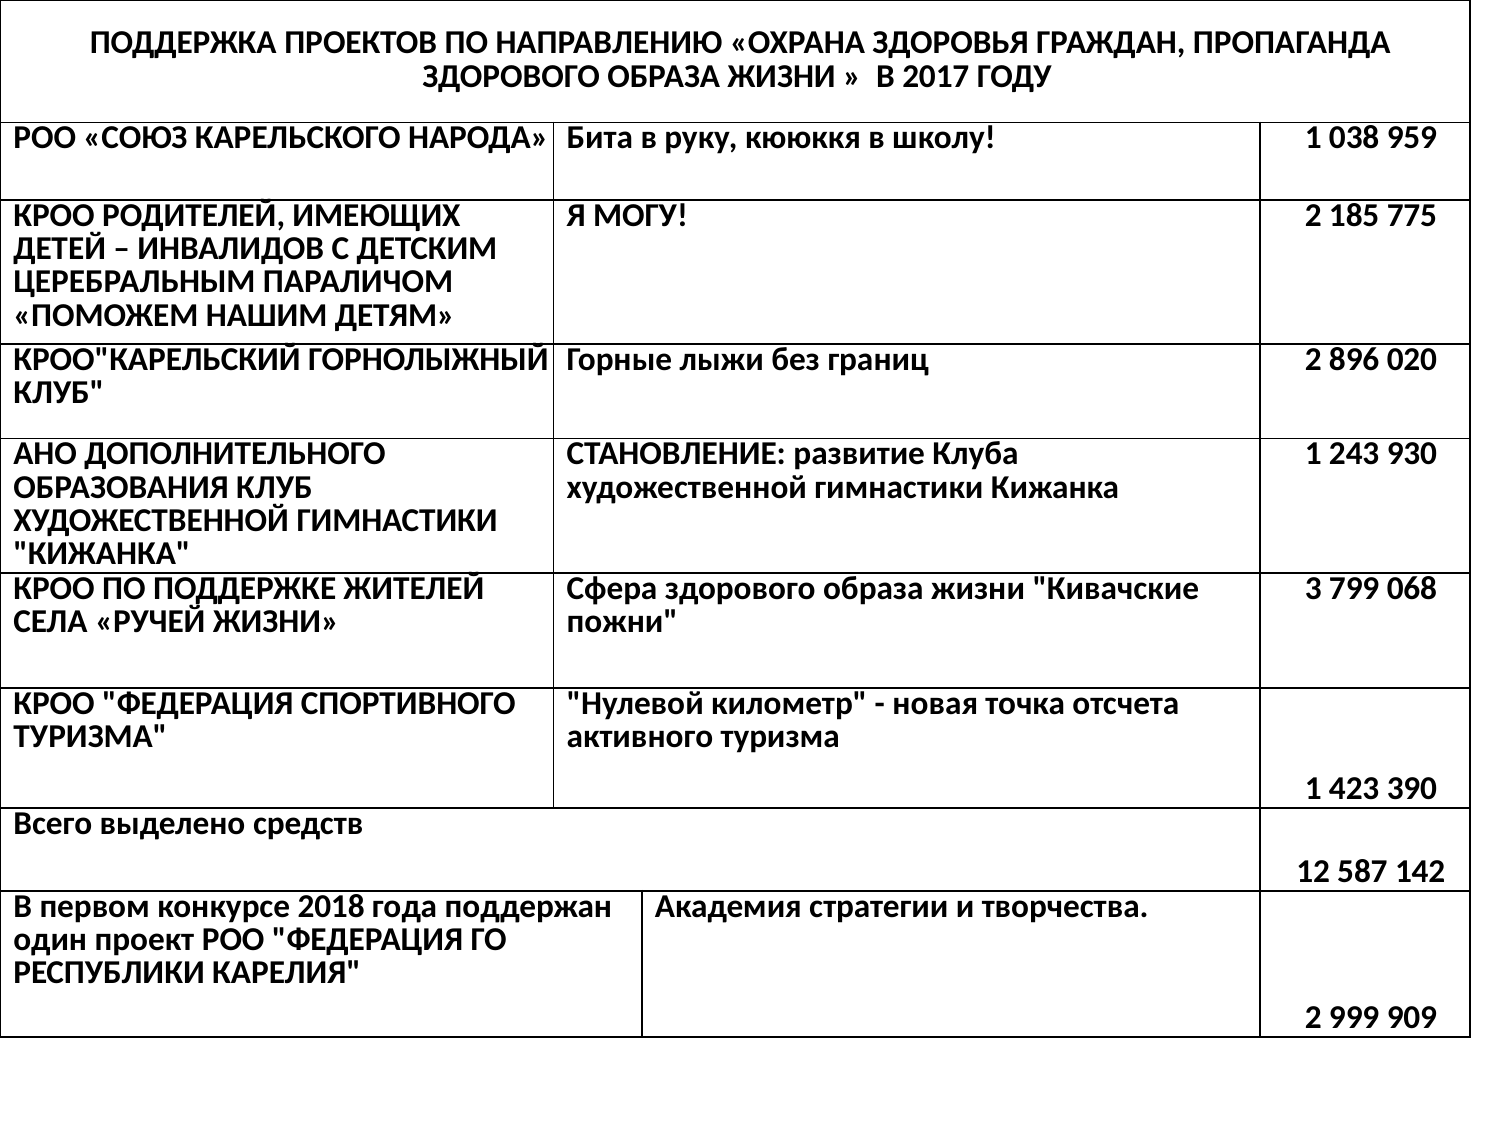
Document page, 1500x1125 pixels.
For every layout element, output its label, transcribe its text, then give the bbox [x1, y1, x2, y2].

table_header ПОДДЕРЖКА ПРОЕКТОВ ПО НАПРАВЛЕНИЮ «ОХРАНА ЗДОРОВЬЯ ГРАЖДАН, ПРОПАГАНДА ЗДОРОВОГО ОБРАЗА ЖИЗНИ » В 2017 ГОДУ [1, 1, 1469, 122]
table_cell Всего выделено средств [1, 809, 1259, 890]
table_cell 2 896 020 [1261, 345, 1469, 438]
table_cell КРОО"КАРЕЛЬСКИЙ ГОРНОЛЫЖНЫЙ КЛУБ" [1, 345, 553, 438]
table_cell Я МОГУ! [554, 201, 1259, 343]
table_cell 1 423 390 [1261, 689, 1469, 807]
table_cell Горные лыжи без границ [554, 345, 1259, 438]
table_cell КРОО ПО ПОДДЕРЖКЕ ЖИТЕЛЕЙ СЕЛА «РУЧЕЙ ЖИЗНИ» [1, 574, 553, 687]
table_cell В первом конкурсе 2018 года поддержан один проект РОО "ФЕДЕРАЦИЯ ГО РЕСПУБЛИКИ КАРЕЛИЯ" [1, 892, 641, 1036]
table_cell "Нулевой километр" - новая точка отсчета активного туризма [554, 689, 1259, 807]
table_cell Бита в руку, кююккя в школу! [554, 123, 1259, 199]
table_cell 12 587 142 [1261, 809, 1469, 890]
table_cell 1 243 930 [1261, 439, 1469, 572]
table_cell 1 038 959 [1261, 123, 1469, 199]
table_cell Академия стратегии и творчества. [643, 892, 1259, 1036]
table_cell 3 799 068 [1261, 574, 1469, 687]
table_cell 2 185 775 [1261, 201, 1469, 343]
table_cell АНО ДОПОЛНИТЕЛЬНОГО ОБРАЗОВАНИЯ КЛУБ ХУДОЖЕСТВЕННОЙ ГИМНАСТИКИ "КИЖАНКА" [1, 439, 553, 572]
table_cell 2 999 909 [1261, 892, 1469, 1036]
table_cell КРОО "ФЕДЕРАЦИЯ СПОРТИВНОГО ТУРИЗМА" [1, 689, 553, 807]
table_cell СТАНОВЛЕНИЕ: развитие Клуба художественной гимнастики Кижанка [554, 439, 1259, 572]
table_cell Сфера здорового образа жизни "Кивачские пожни" [554, 574, 1259, 687]
table_cell КРОО РОДИТЕЛЕЙ, ИМЕЮЩИХ ДЕТЕЙ – ИНВАЛИДОВ С ДЕТСКИМ ЦЕРЕБРАЛЬНЫМ ПАРАЛИЧОМ «ПОМОЖЕМ НАШИМ ДЕТЯМ» [1, 201, 553, 343]
table_cell РОО «СОЮЗ КАРЕЛЬСКОГО НАРОДА» [1, 123, 553, 199]
